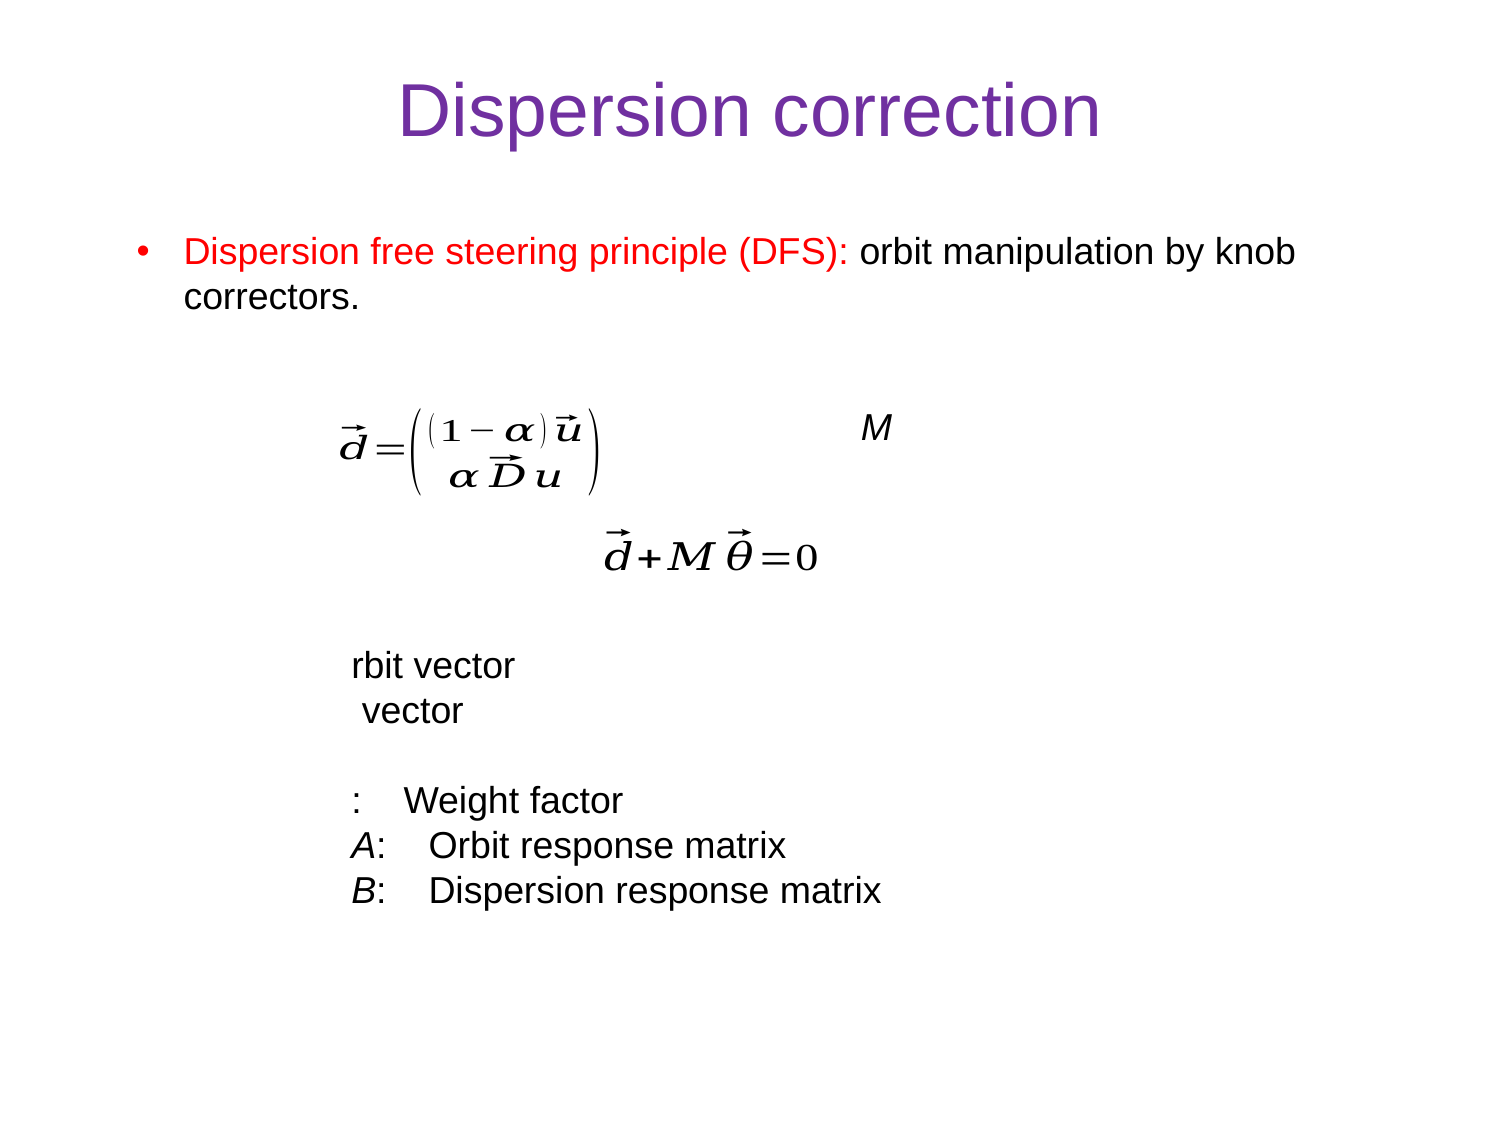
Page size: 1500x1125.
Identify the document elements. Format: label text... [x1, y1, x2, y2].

text_box Dispersion free steering principle (DFS): orbit manipulation by knob correctors. [121, 220, 1398, 325]
title Dispersion correction [75, 54, 1425, 159]
text_box [39, 326, 1398, 488]
